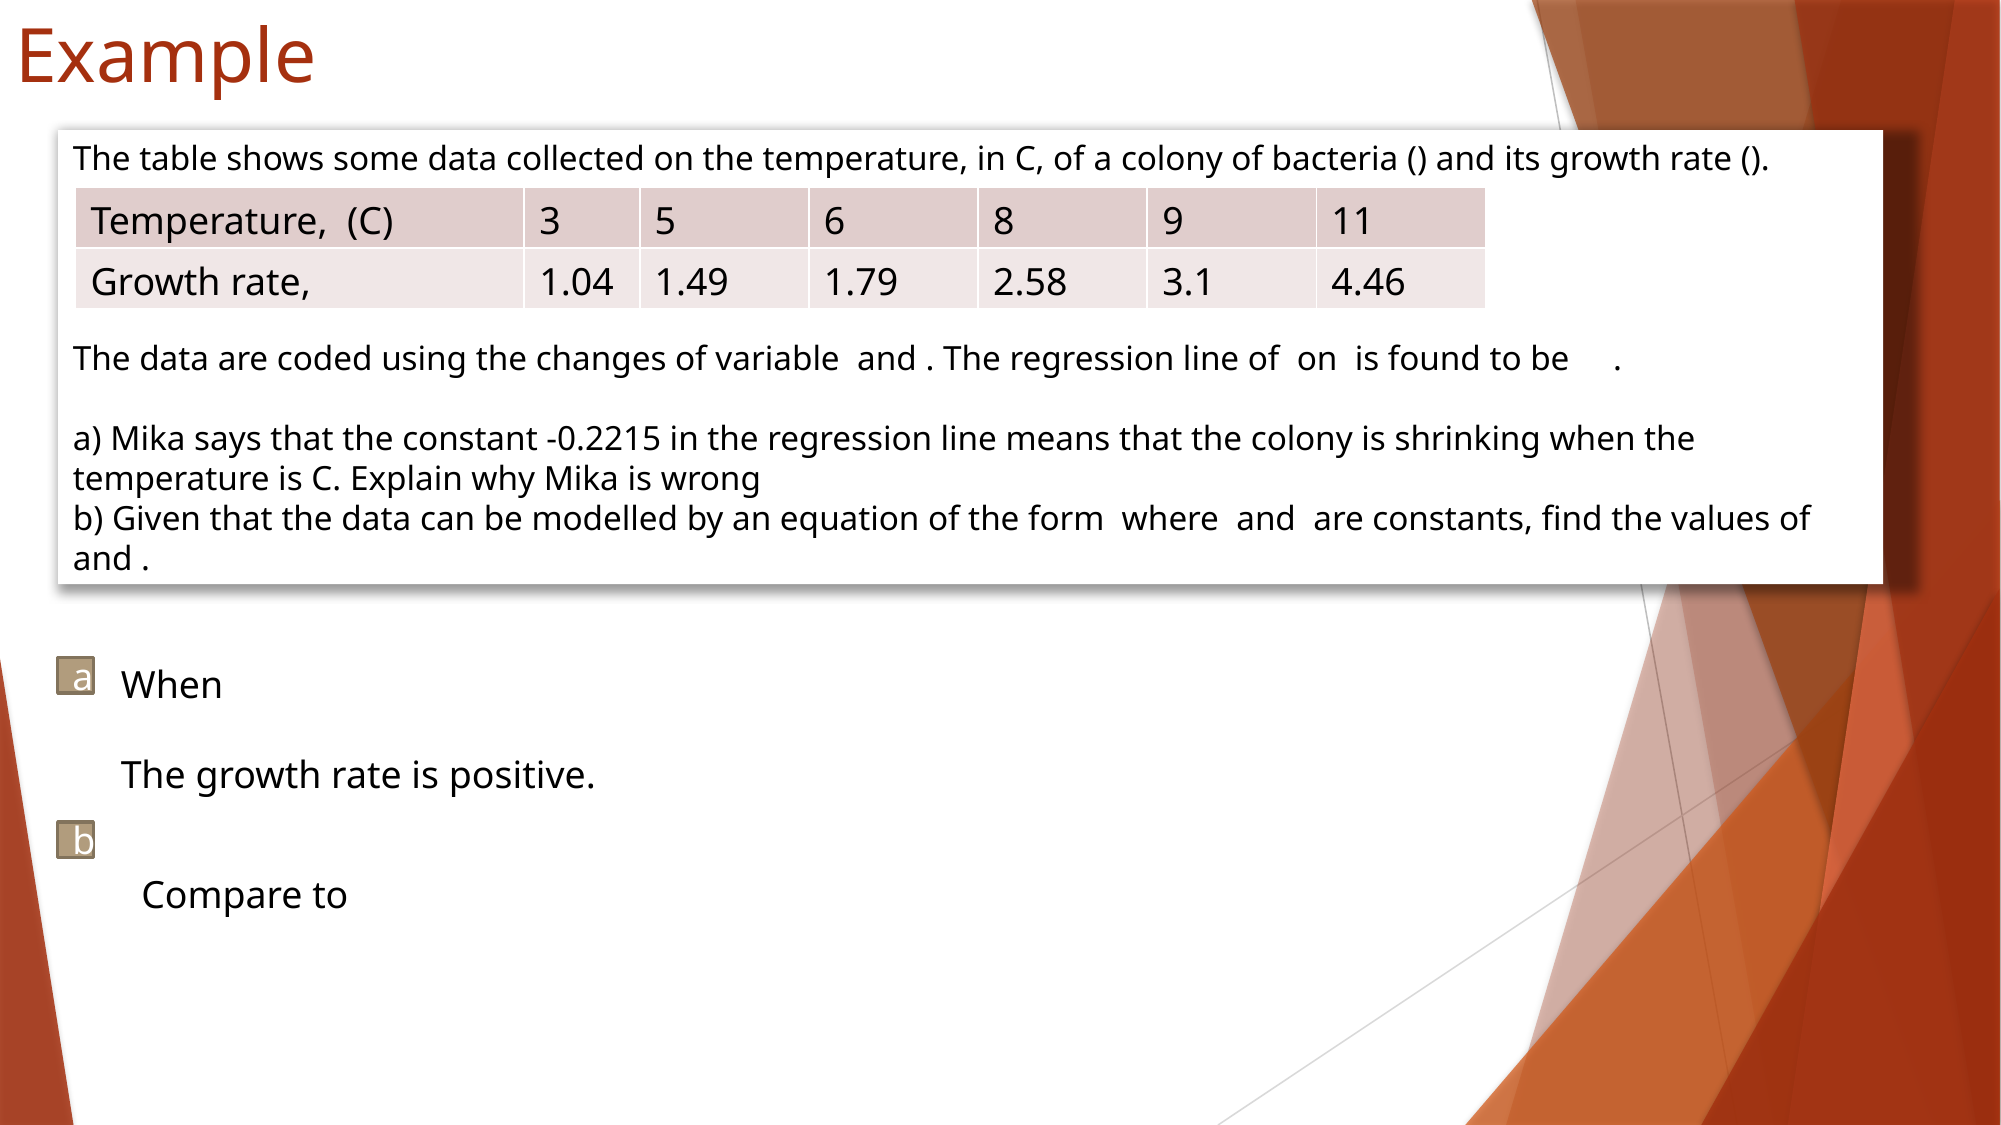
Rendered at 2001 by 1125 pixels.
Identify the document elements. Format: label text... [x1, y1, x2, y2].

text_box b [56, 820, 95, 859]
title Example [0, 0, 1411, 217]
text_box a [56, 656, 95, 695]
